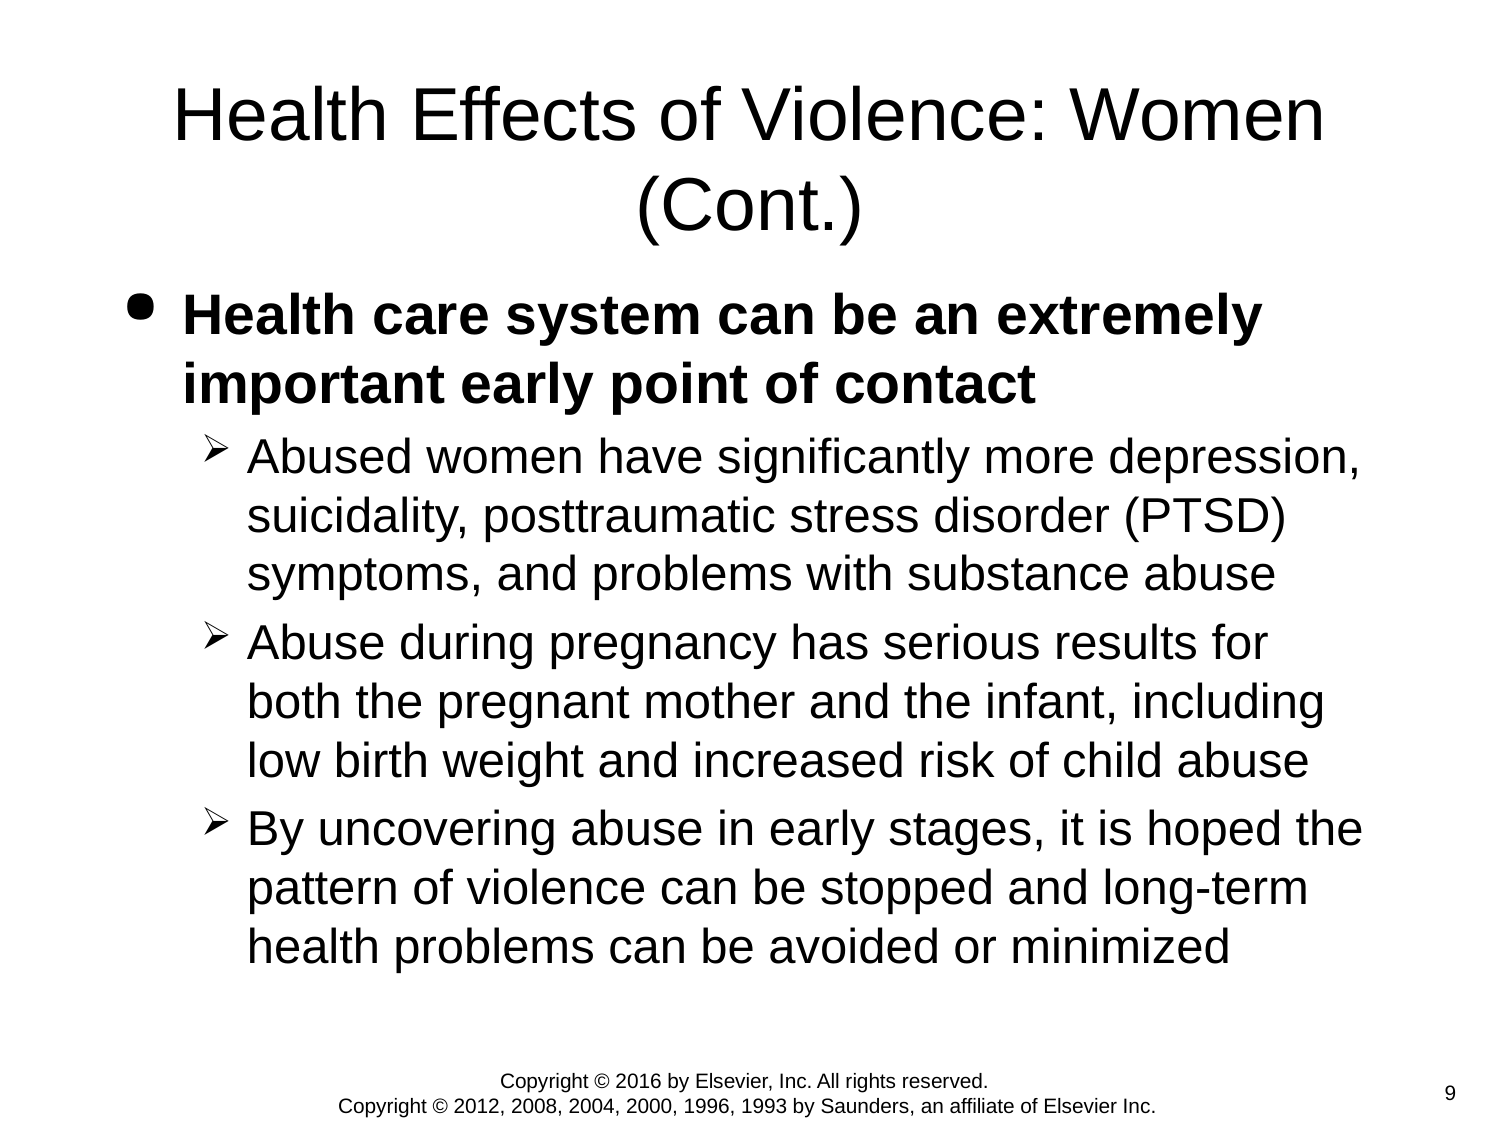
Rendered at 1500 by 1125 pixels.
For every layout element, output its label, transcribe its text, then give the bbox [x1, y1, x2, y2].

list Health care system can be an extremely important early point of contact Abused women have significantly more depression, suicidality, posttraumatic stress disorder (PTSD) symptoms, and problems with substance abuse Abuse during pregnancy has serious results for both the pregnant mother and the infant, including low birth weight and increased risk of child abuse By uncovering abuse in early stages, it is hoped the pattern of violence can be stopped and long-term health problems can be avoided or minimized [112, 270, 1388, 1001]
slide_number 9 [1400, 1060, 1495, 1123]
footer Copyright © 2016 by Elsevier, Inc. All rights reserved. Copyright © 2012, 2008, 2004, 2000, 1996, 1993 by Saunders, an affiliate of Elsevier Inc. [162, 1059, 1338, 1123]
title Health Effects of Violence: Women (Cont.) [112, 55, 1388, 256]
